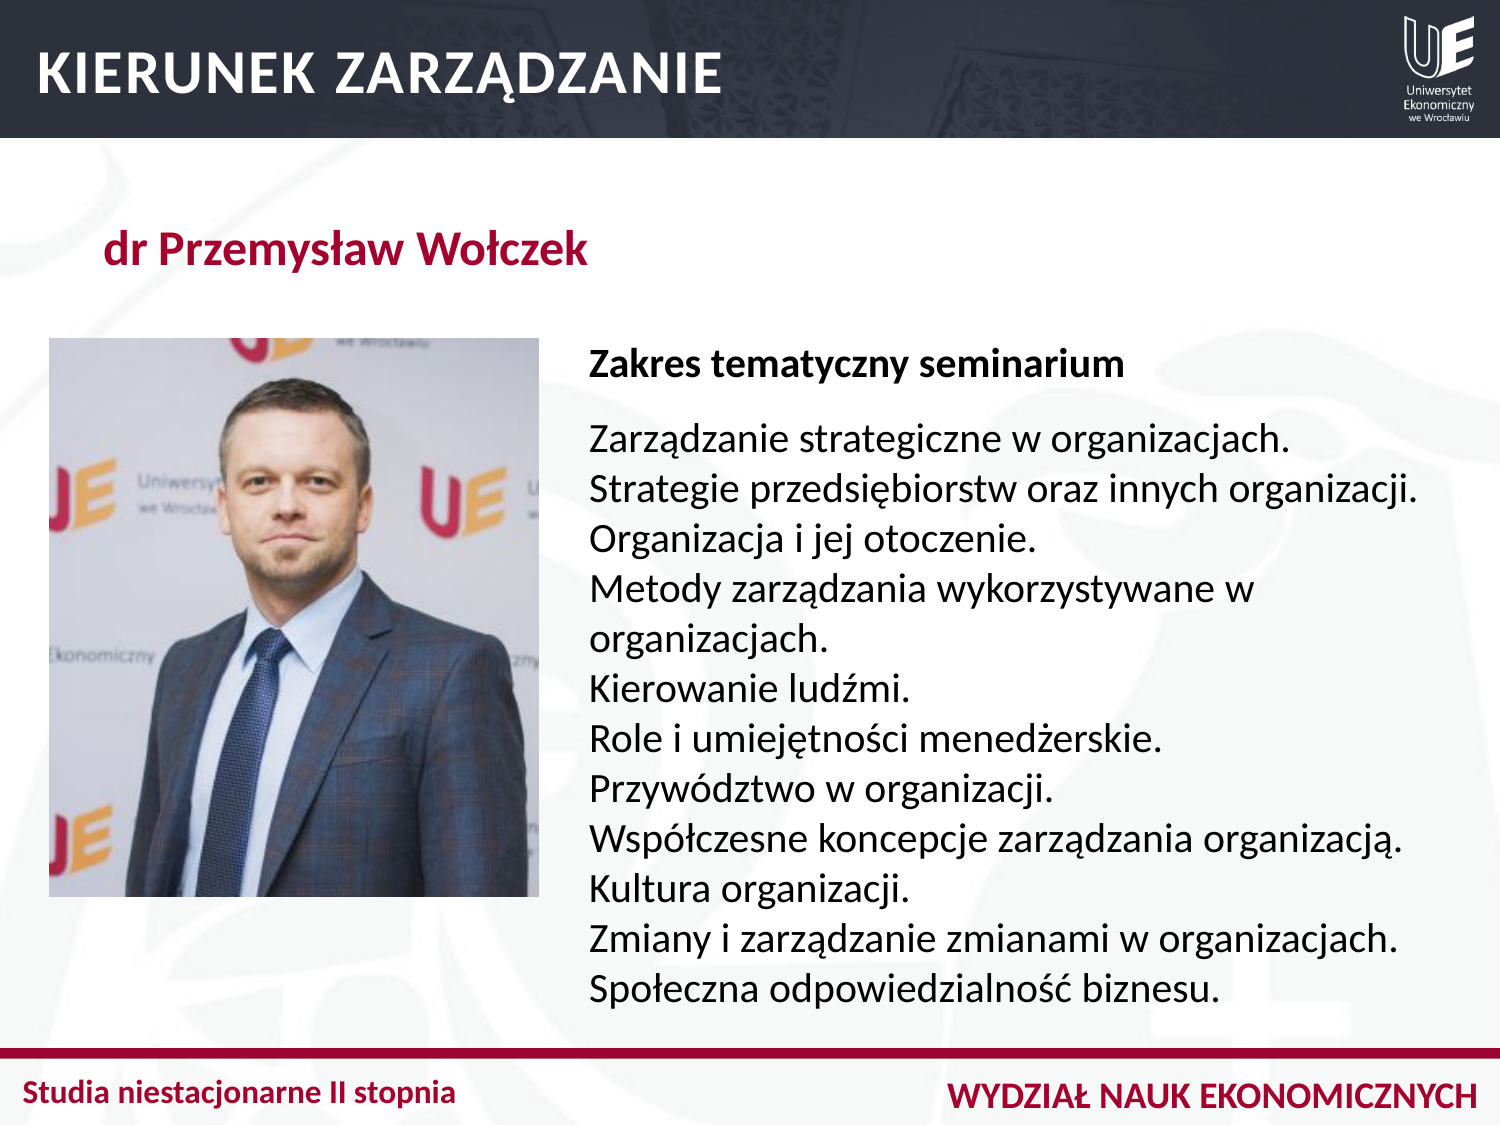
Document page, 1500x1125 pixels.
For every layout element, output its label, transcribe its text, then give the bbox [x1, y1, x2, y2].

picture [0, 138, 1500, 1048]
picture [0, 1059, 1500, 1125]
text_box [501, 326, 1412, 1012]
text_box Zakres tematyczny seminarium Zarządzanie strategiczne w organizacjach. Strategie przedsiębiorstw oraz innych organizacji. Organizacja i jej otoczenie. Metody zarządzania wykorzystywane w organizacjach. Kierowanie ludźmi. Role i umiejętności menedżerskie. Przywództwo w organizacji. Współczesne koncepcje zarządzania organizacją. Kultura organizacji. Zmiany i zarządzanie zmianami w organizacjach. Społeczna odpowiedzialność biznesu. [574, 328, 1437, 1014]
list dr Przemysław Wołczek [88, 208, 1461, 303]
picture [1404, 16, 1474, 124]
title KIERUNEK ZARZĄDZANIE [22, 8, 1341, 130]
